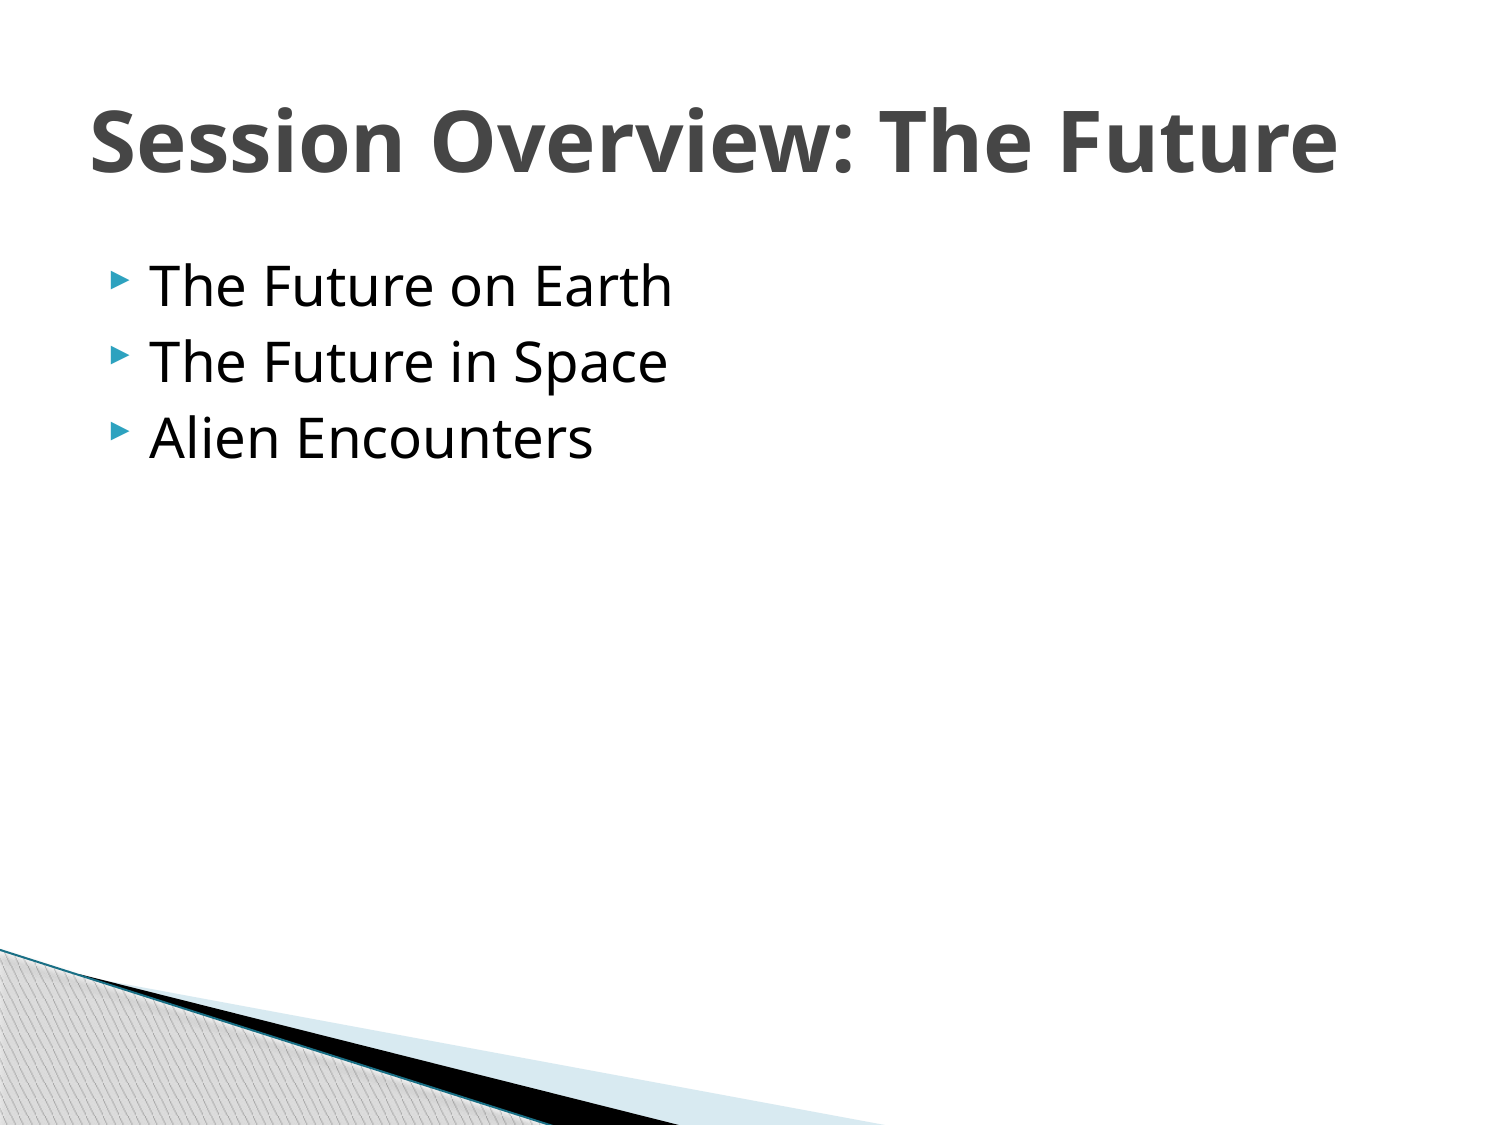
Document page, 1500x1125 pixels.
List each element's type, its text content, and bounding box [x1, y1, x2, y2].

title Session Overview: The Future [75, 45, 1425, 233]
list The Future on Earth The Future in Space Alien Encounters [75, 243, 1425, 986]
